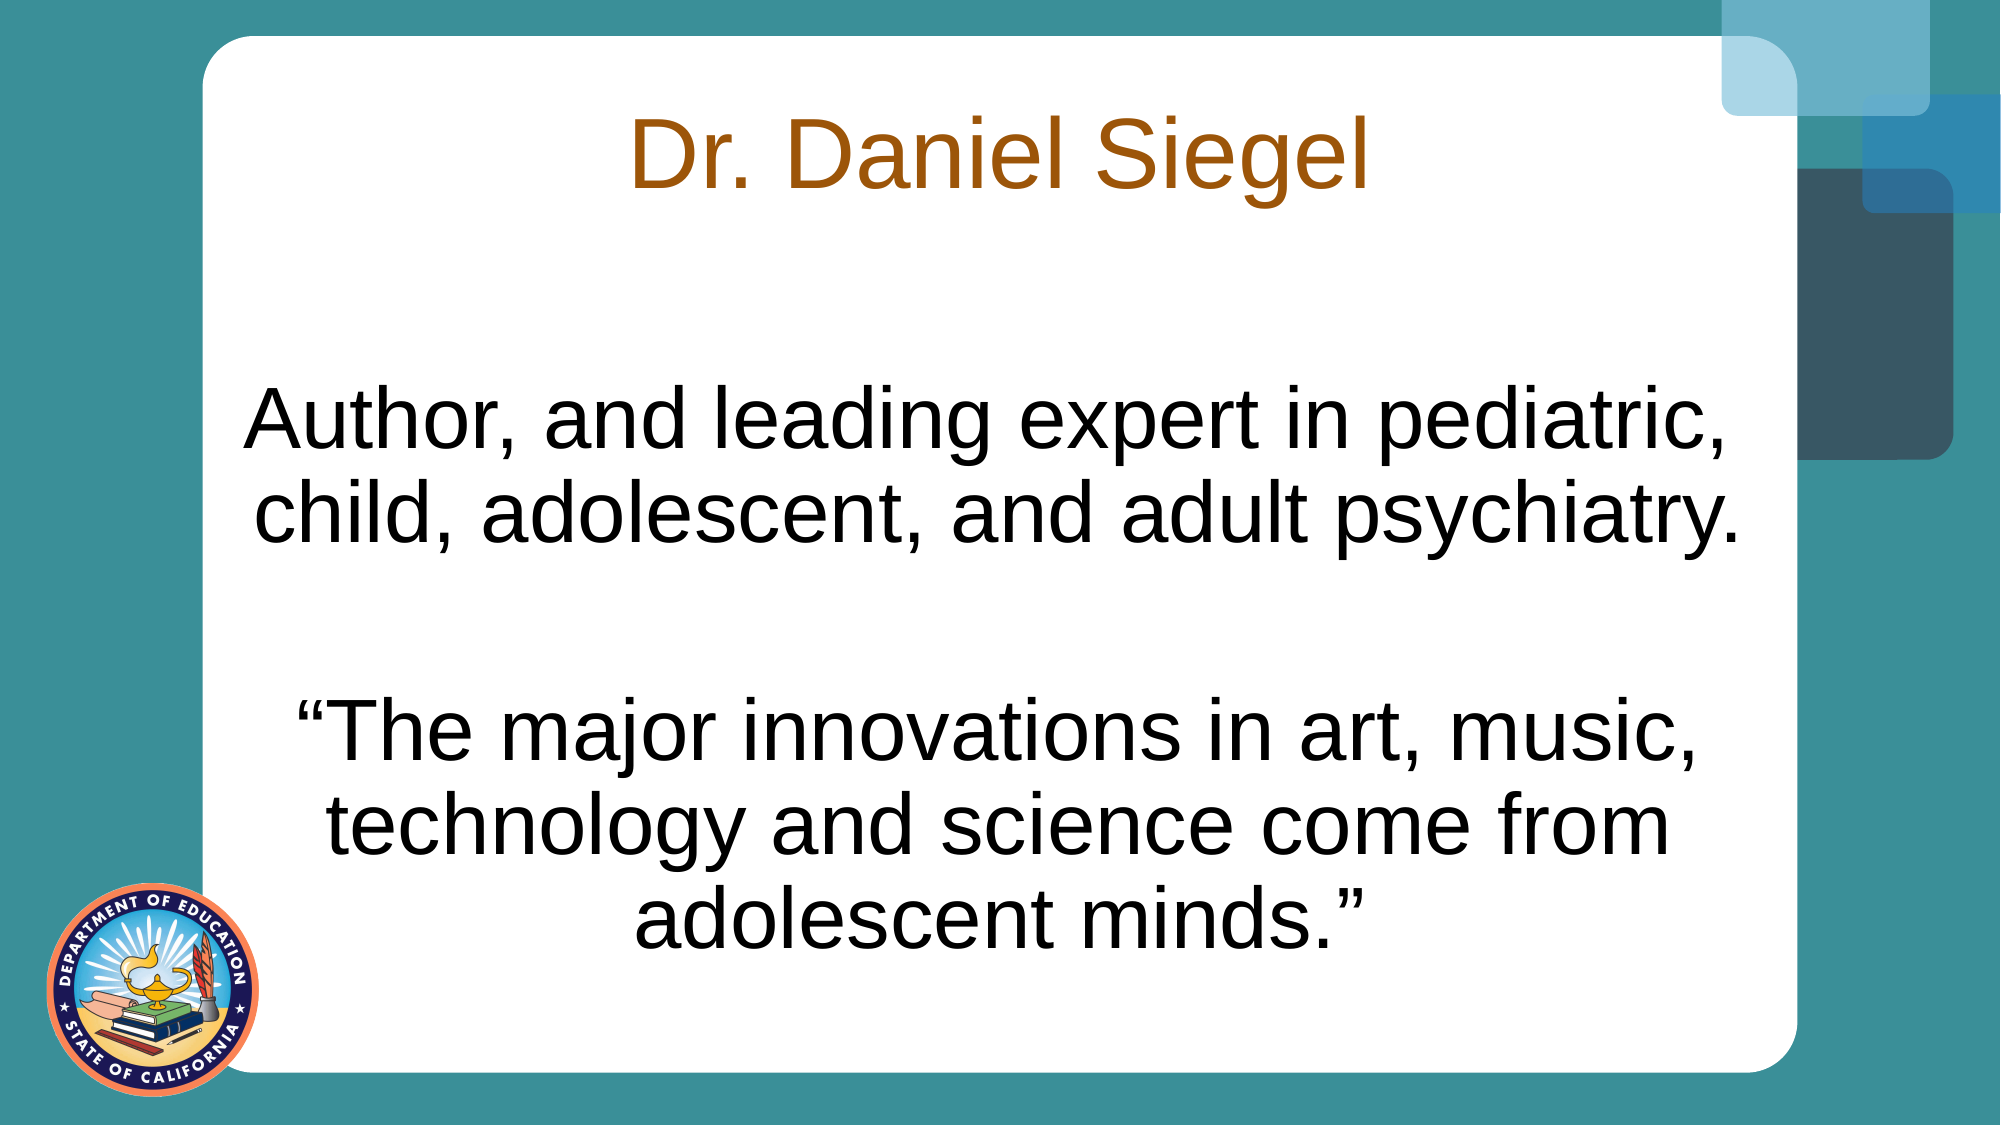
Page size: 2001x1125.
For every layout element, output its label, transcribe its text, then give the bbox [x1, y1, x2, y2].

picture [46, 883, 259, 1097]
list Author, and leading expert in pediatric, child, adolescent, and adult psychiatry. “The major innovations in art, music, technology and science come from adolescent minds.” [222, 365, 1778, 1000]
title Dr. Daniel Siegel [222, 59, 1778, 238]
